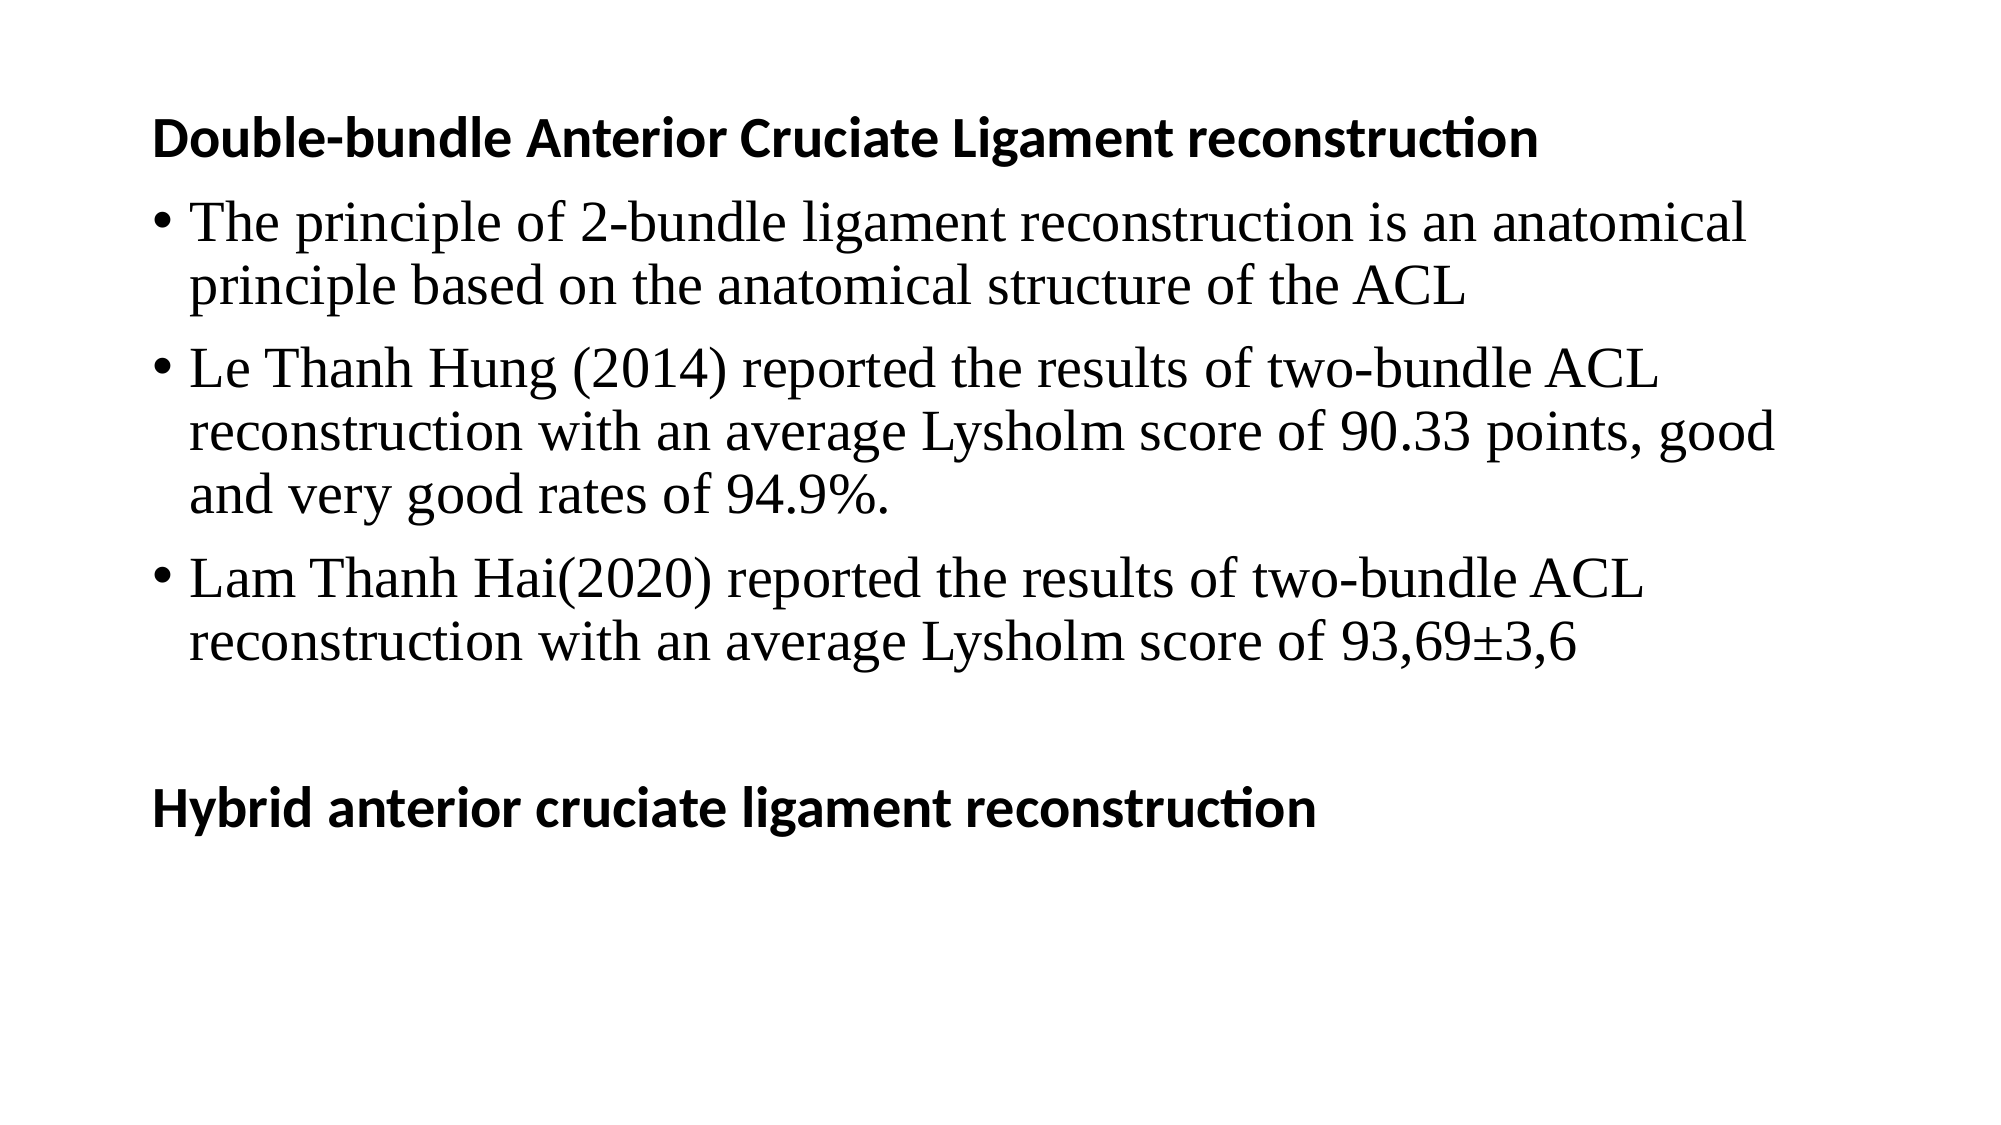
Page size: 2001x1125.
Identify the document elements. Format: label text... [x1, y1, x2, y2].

list Double-bundle Anterior Cruciate Ligament reconstruction The principle of 2-bundle ligament reconstruction is an anatomical principle based on the anatomical structure of the ACL Le Thanh Hung (2014) reported the results of two-bundle ACL reconstruction with an average Lysholm score of 90.33 points, good and very good rates of 94.9%. Lam Thanh Hai(2020) reported the results of two-bundle ACL reconstruction with an average Lysholm score of 93,69±3,6 Hybrid anterior cruciate ligament reconstruction [137, 99, 1863, 1014]
